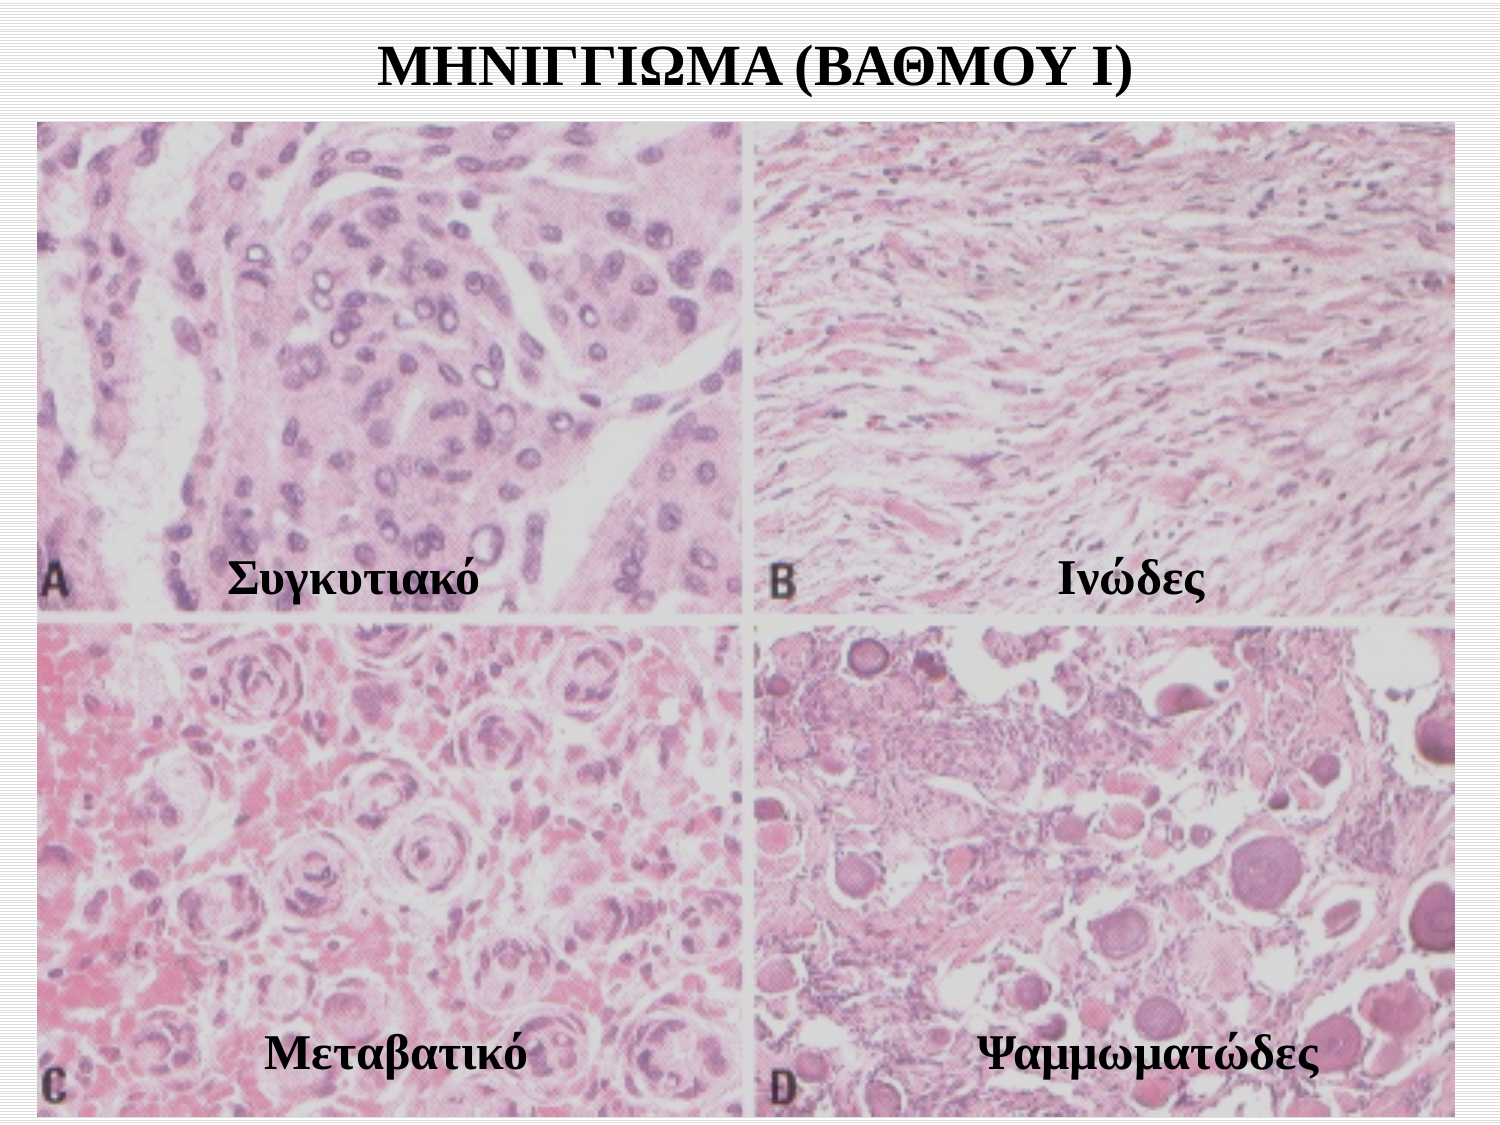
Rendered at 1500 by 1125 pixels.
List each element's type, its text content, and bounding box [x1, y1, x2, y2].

picture [37, 122, 1455, 1117]
text_box ΜΗΝΙΓΓΙΩΜΑ (ΒΑΘΜΟΥ Ι) [162, 20, 1350, 105]
